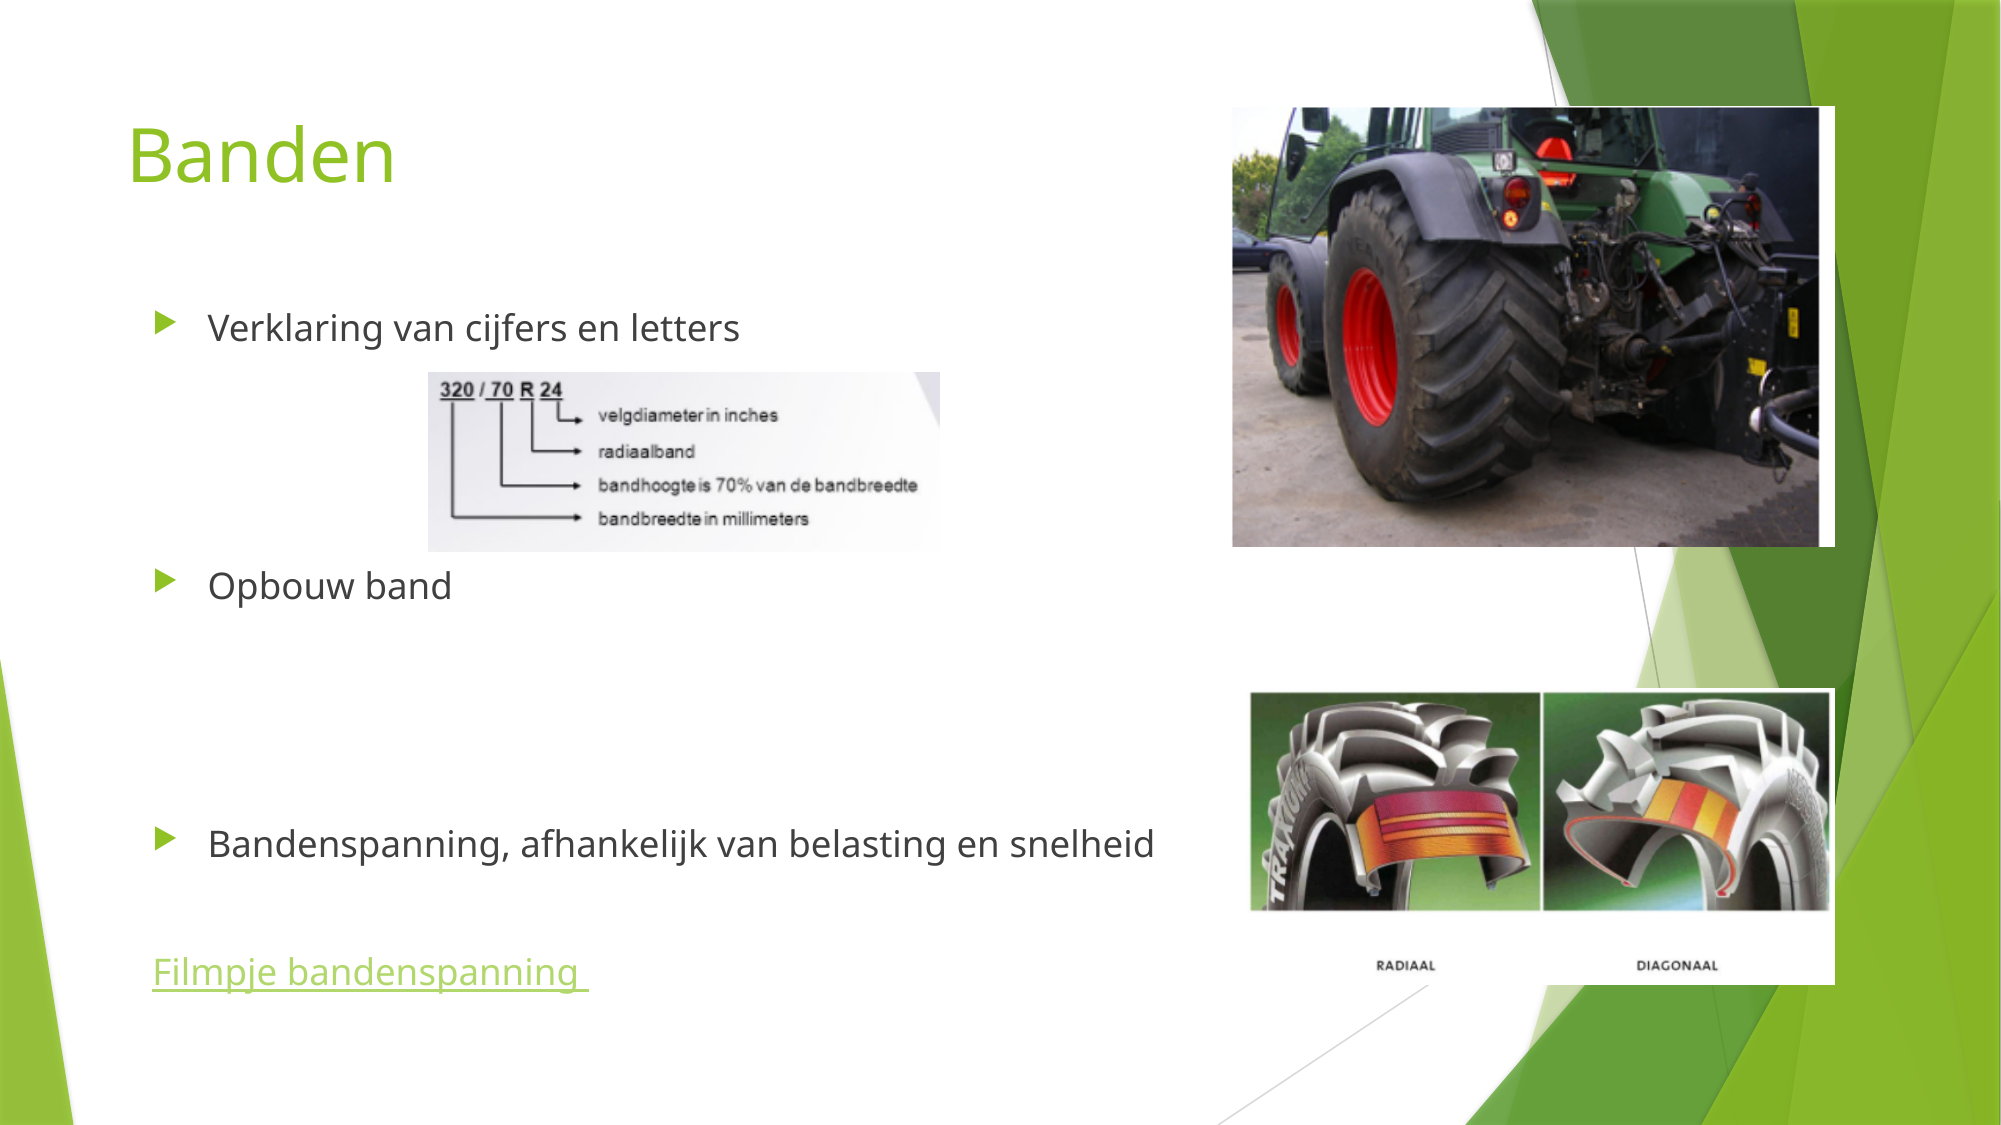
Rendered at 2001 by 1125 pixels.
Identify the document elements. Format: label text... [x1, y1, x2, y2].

picture [1245, 687, 1835, 986]
list Verklaring van cijfers en letters Opbouw band Bandenspanning, afhankelijk van belasting en snelheid Filmpje bandenspanning [137, 297, 1863, 1012]
picture [1229, 106, 1835, 548]
title Banden [111, 99, 1522, 317]
picture [427, 371, 940, 553]
